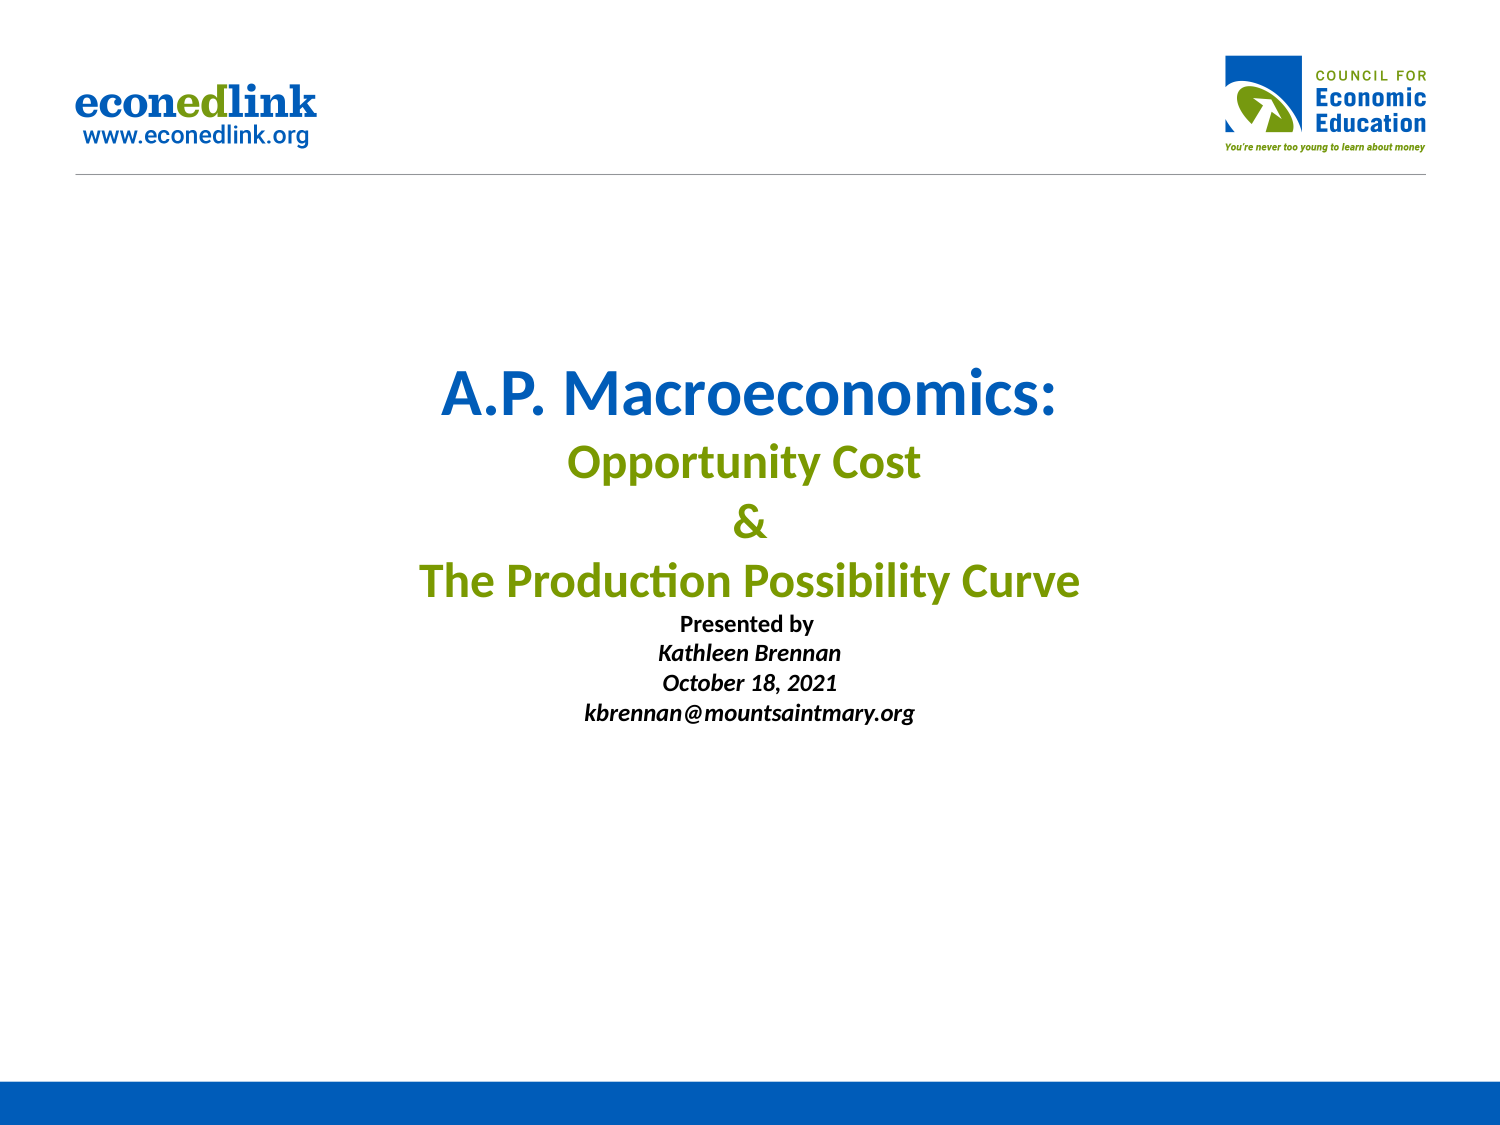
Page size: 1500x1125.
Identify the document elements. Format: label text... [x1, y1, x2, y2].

picture [0, 0, 1500, 1125]
title A.P. Macroeconomics: Opportunity Cost & The Production Possibility Curve Presented by Kathleen Brennan October 18, 2021 kbrennan@mountsaintmary.org [112, 174, 1388, 738]
